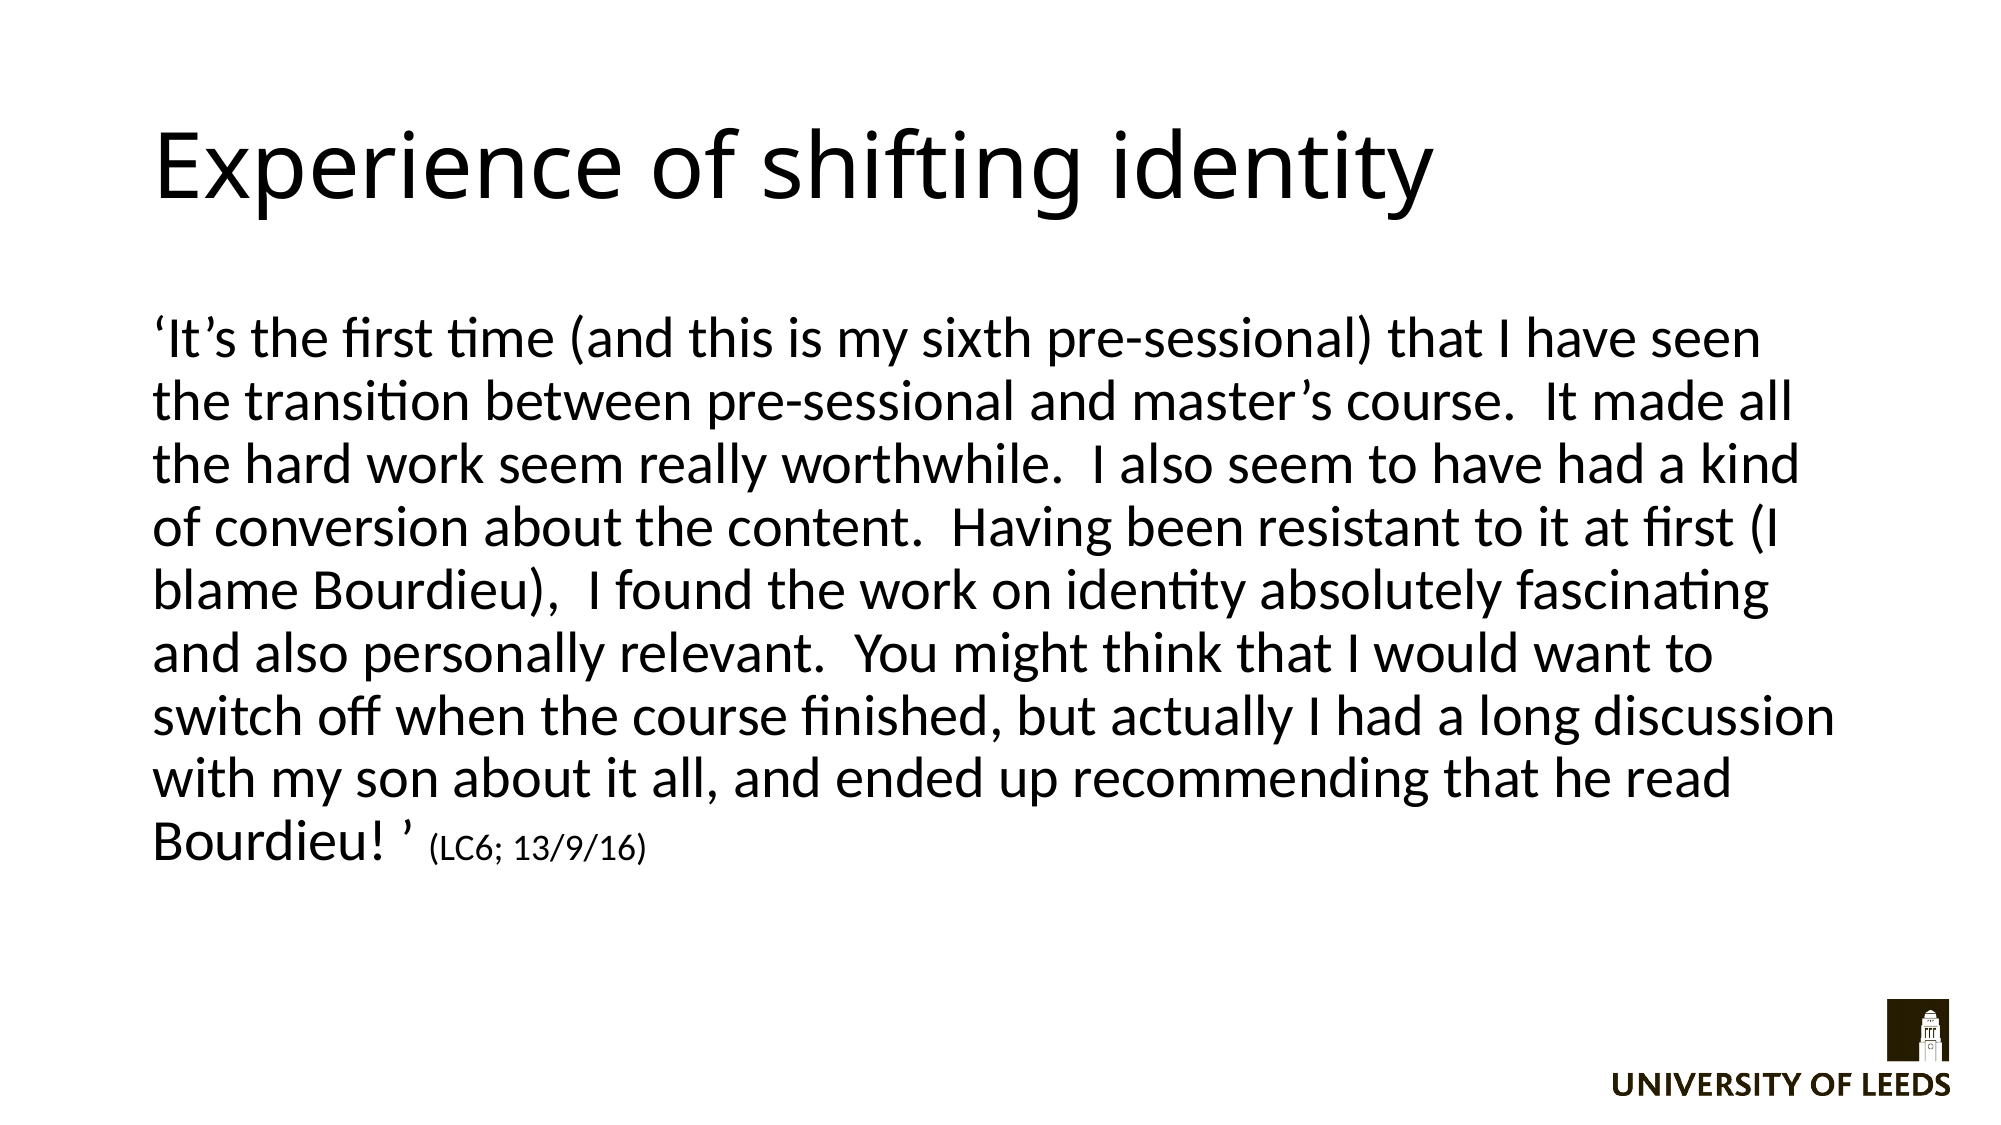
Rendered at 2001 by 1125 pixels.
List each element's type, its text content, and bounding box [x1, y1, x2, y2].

picture [1613, 999, 1950, 1096]
title Experience of shifting identity [137, 59, 1863, 278]
list ‘It’s the first time (and this is my sixth pre-sessional) that I have seen the transition between pre-sessional and master’s course. It made all the hard work seem really worthwhile. I also seem to have had a kind of conversion about the content. Having been resistant to it at first (I blame Bourdieu), I found the work on identity absolutely fascinating and also personally relevant. You might think that I would want to switch off when the course finished, but actually I had a long discussion with my son about it all, and ended up recommending that he read Bourdieu! ’ (LC6; 13/9/16) [137, 299, 1863, 1014]
